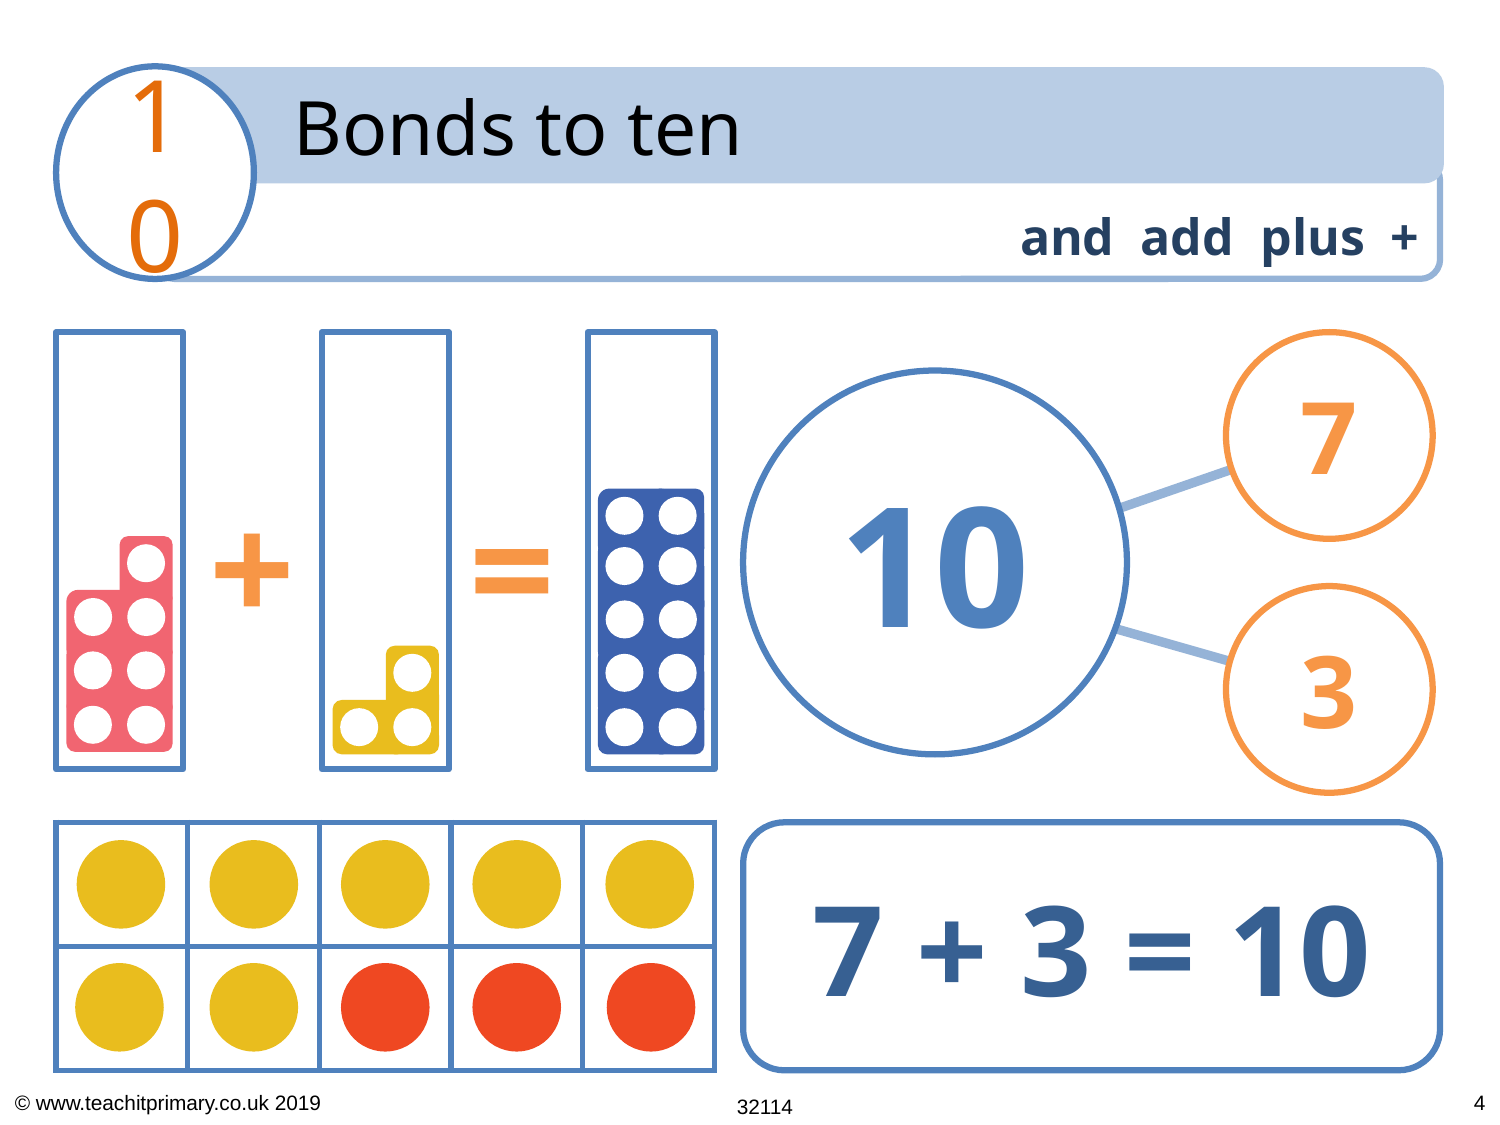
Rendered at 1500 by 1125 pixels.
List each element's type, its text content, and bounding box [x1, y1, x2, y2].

text_box [73, 960, 166, 1054]
text_box 10 [788, 453, 954, 669]
text_box [54, 330, 185, 771]
text_box [320, 330, 451, 771]
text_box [934, 576, 1330, 690]
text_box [332, 645, 440, 755]
text_box [740, 368, 1080, 757]
text_box + [194, 466, 284, 661]
table_header [59, 825, 185, 944]
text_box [66, 535, 173, 753]
table_header [454, 825, 580, 944]
text_box [604, 960, 698, 1054]
text_box [338, 960, 432, 1054]
text_box [74, 837, 168, 931]
text_box [603, 837, 697, 931]
text_box [586, 330, 717, 771]
table_cell [190, 949, 317, 1068]
text_box [470, 837, 564, 931]
text_box [1223, 330, 1435, 541]
text_box [470, 960, 564, 1054]
text_box [207, 837, 301, 931]
table_header [190, 825, 317, 944]
text_box 7 + 3 = 10 [741, 820, 1443, 1073]
text_box 3 [1260, 621, 1399, 757]
table_cell [585, 949, 712, 1068]
text_box = [454, 467, 588, 662]
text_box 7 [1260, 367, 1399, 502]
table_cell [322, 949, 448, 1068]
table_header [585, 825, 712, 944]
text_box [1224, 584, 1435, 795]
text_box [953, 435, 1330, 566]
text_box [207, 960, 301, 1054]
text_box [597, 488, 705, 755]
table_cell [454, 949, 580, 1068]
text_box [338, 837, 432, 931]
table_cell [59, 949, 185, 1068]
table_header [322, 825, 448, 944]
